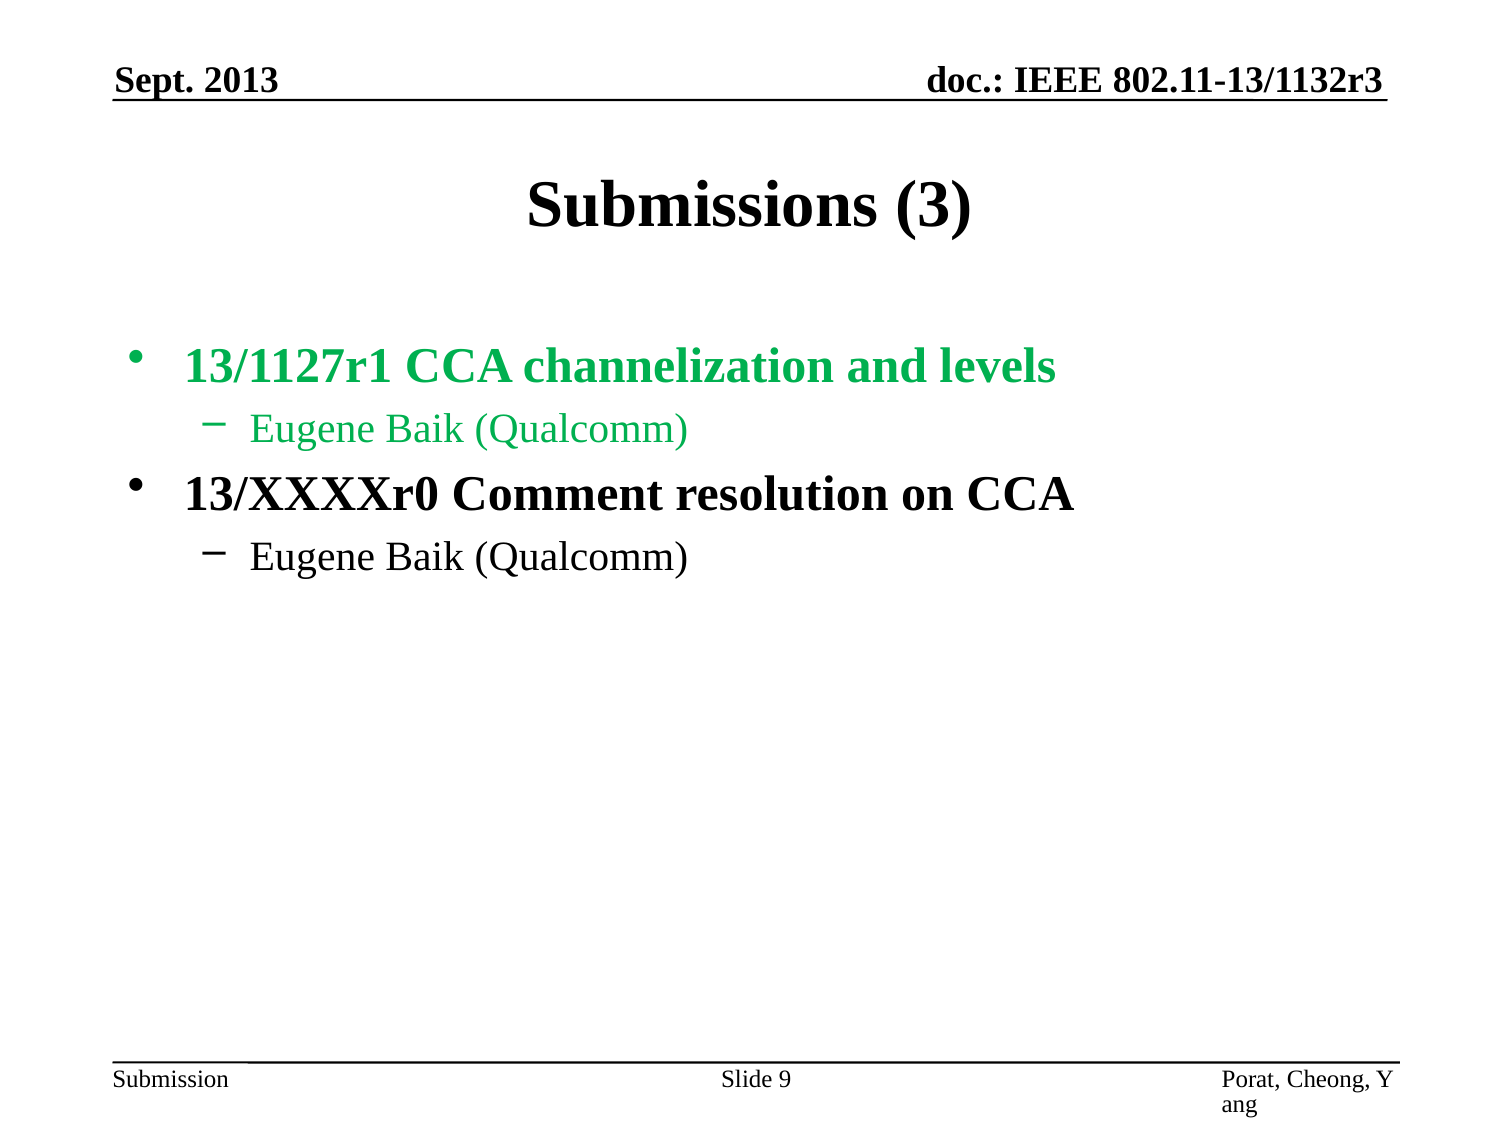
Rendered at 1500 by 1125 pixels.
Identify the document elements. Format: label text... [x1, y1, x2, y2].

list 13/1127r1 CCA channelization and levels Eugene Baik (Qualcomm) 13/XXXXr0 Comment resolution on CCA Eugene Baik (Qualcomm) [112, 324, 1388, 1001]
slide_number Slide 9 [712, 1061, 800, 1093]
title Submissions (3) [112, 112, 1388, 288]
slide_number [114, 54, 313, 101]
footer Porat, Cheong, Yang [1221, 1061, 1402, 1093]
